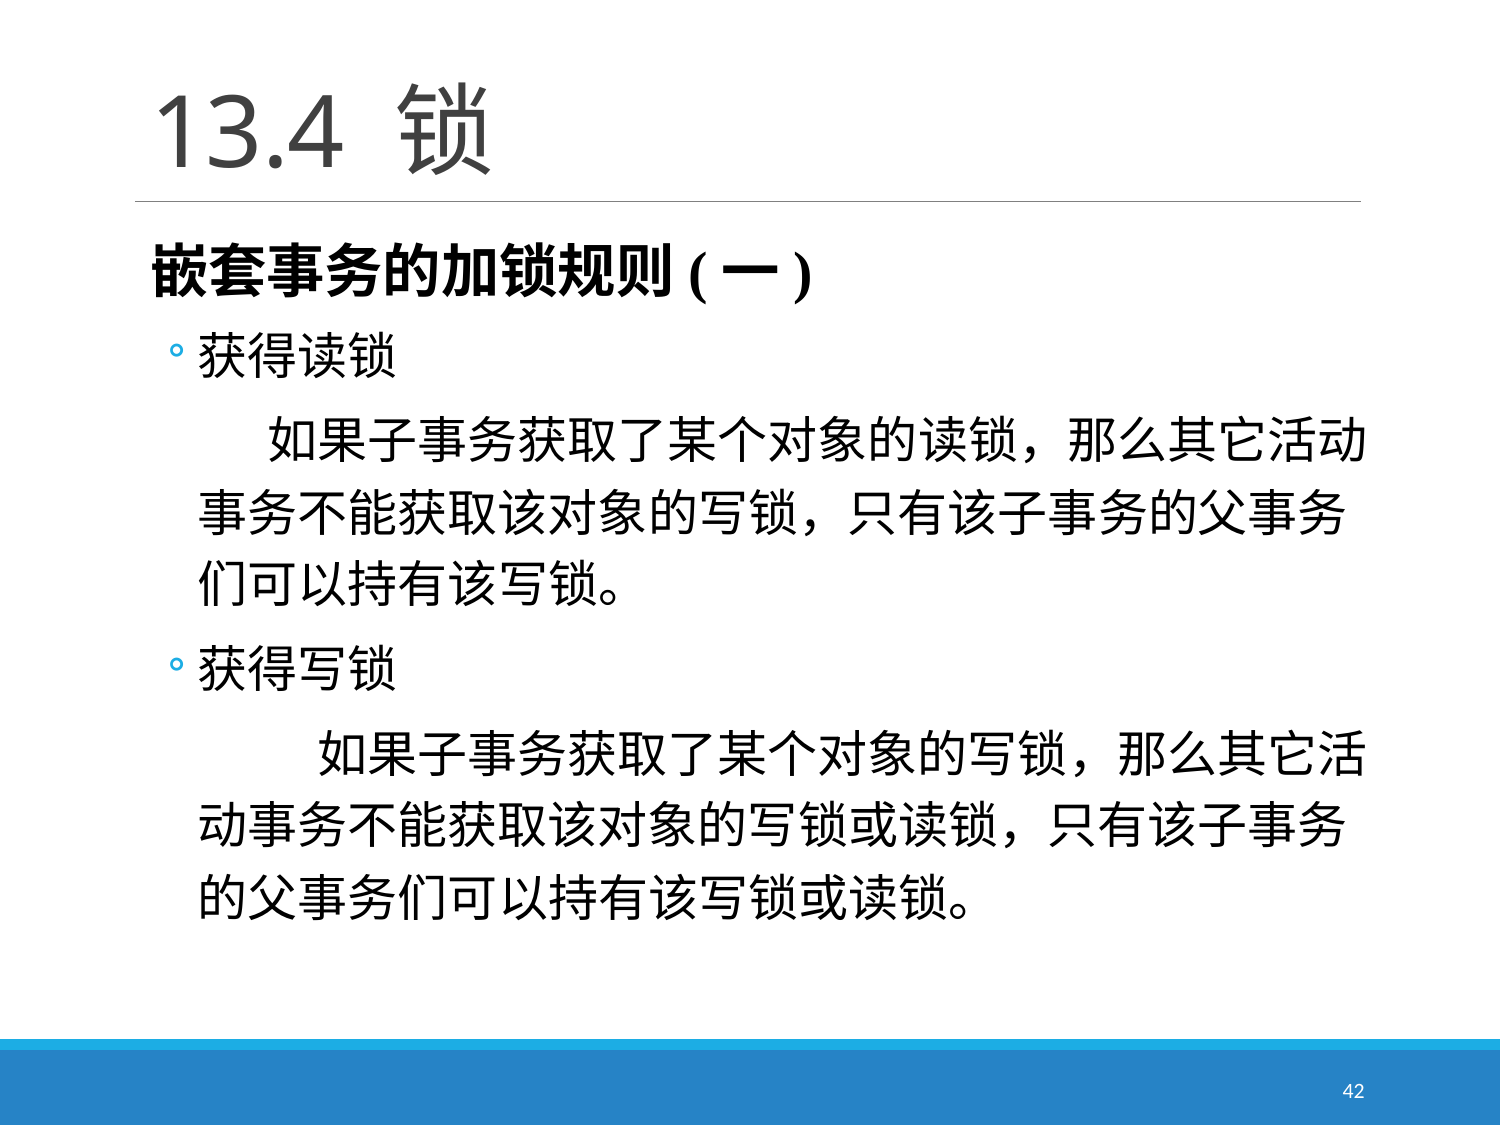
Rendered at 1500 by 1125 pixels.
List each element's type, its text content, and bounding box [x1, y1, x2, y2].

title 13.4 锁 [135, 47, 1373, 196]
list 嵌套事务的加锁规则(一) 获得读锁 如果子事务获取了某个对象的读锁，那么其它活动事务不能获取该对象的写锁，只有该子事务的父事务们可以持有该写锁。 获得写锁 如果子事务获取了某个对象的写锁，那么其它活动事务不能获取该对象的写锁或读锁，只有该子事务的父事务们可以持有该写锁或读锁。 [135, 212, 1373, 963]
slide_number 42 [1218, 1059, 1380, 1120]
